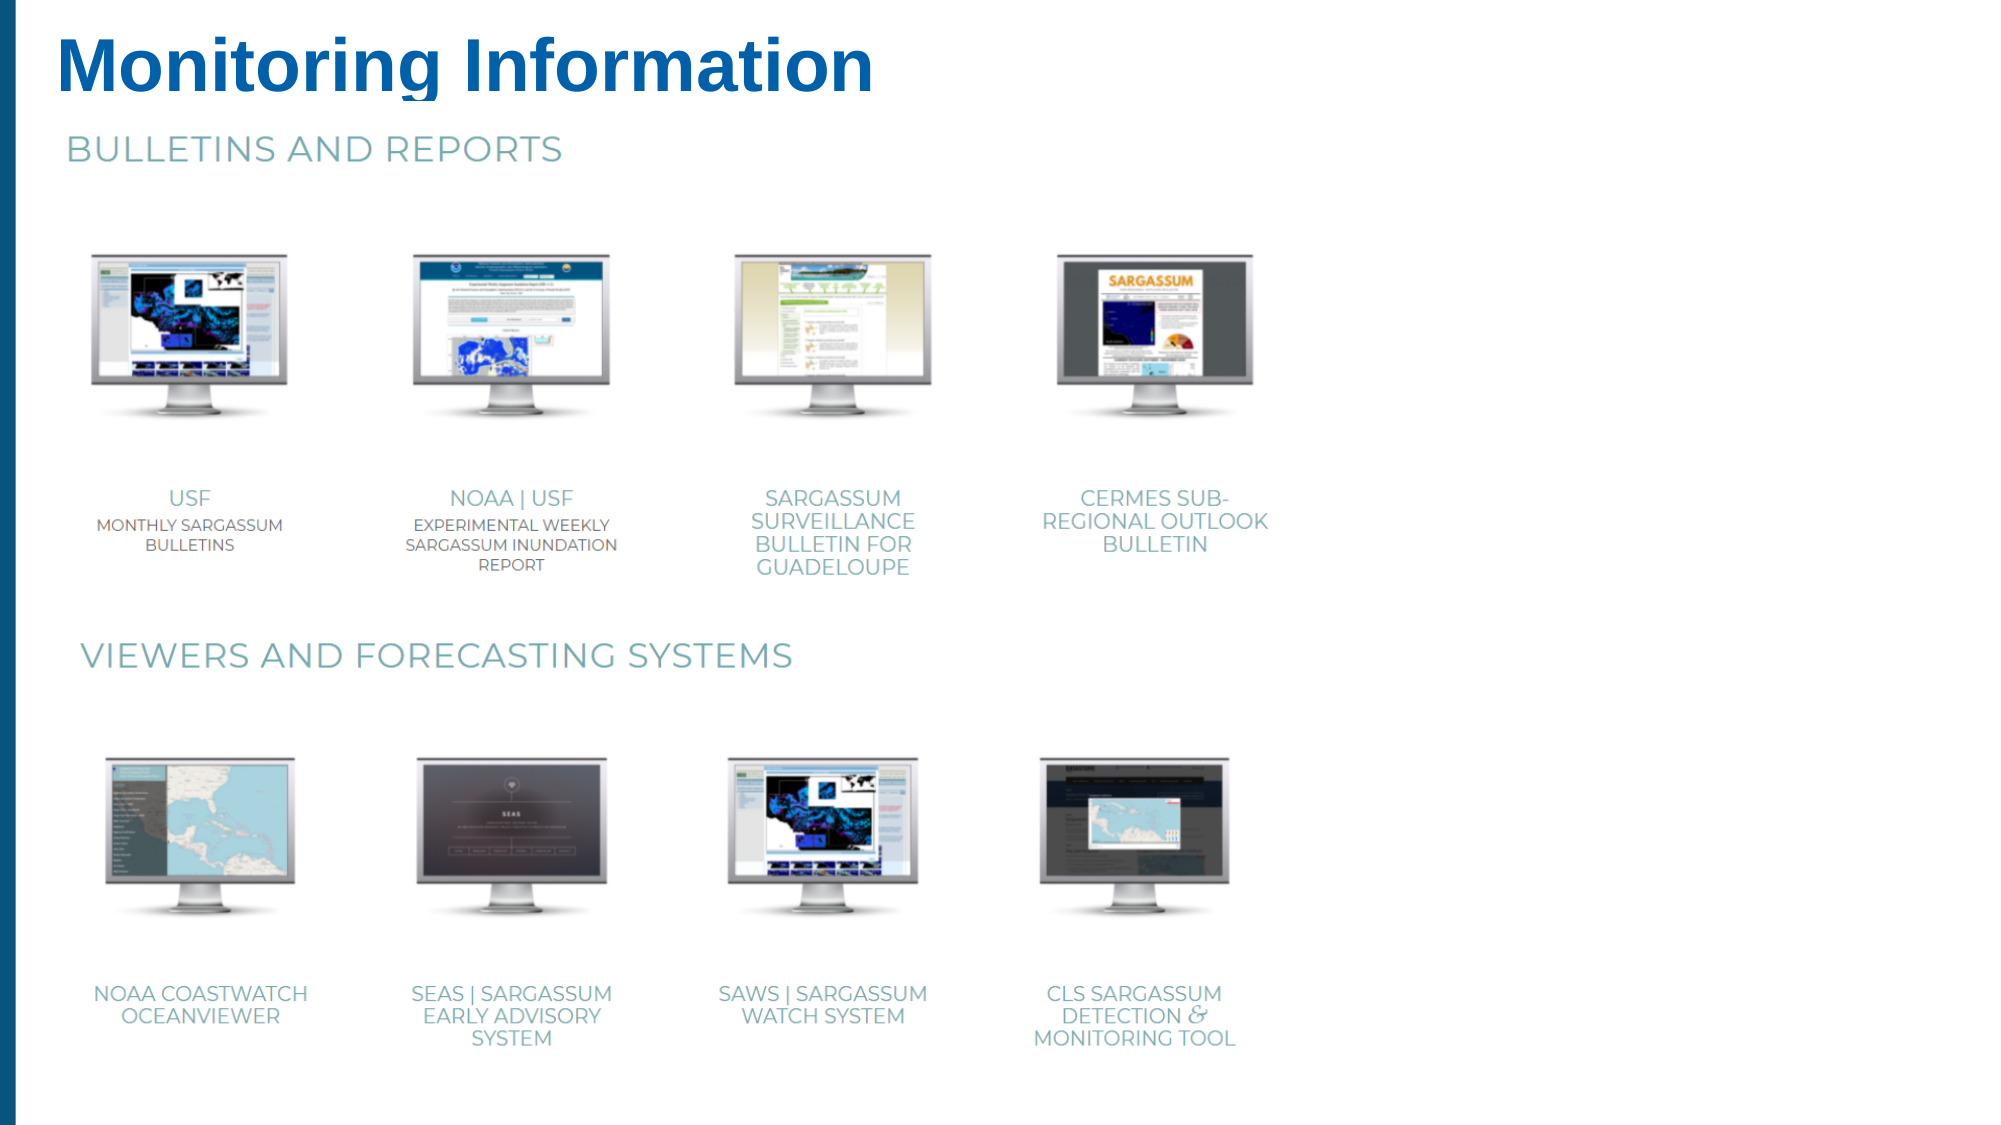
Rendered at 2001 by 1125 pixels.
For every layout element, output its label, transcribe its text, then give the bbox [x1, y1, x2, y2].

picture [37, 100, 1291, 605]
picture [62, 611, 1266, 1084]
title Monitoring Information [41, 19, 1962, 137]
